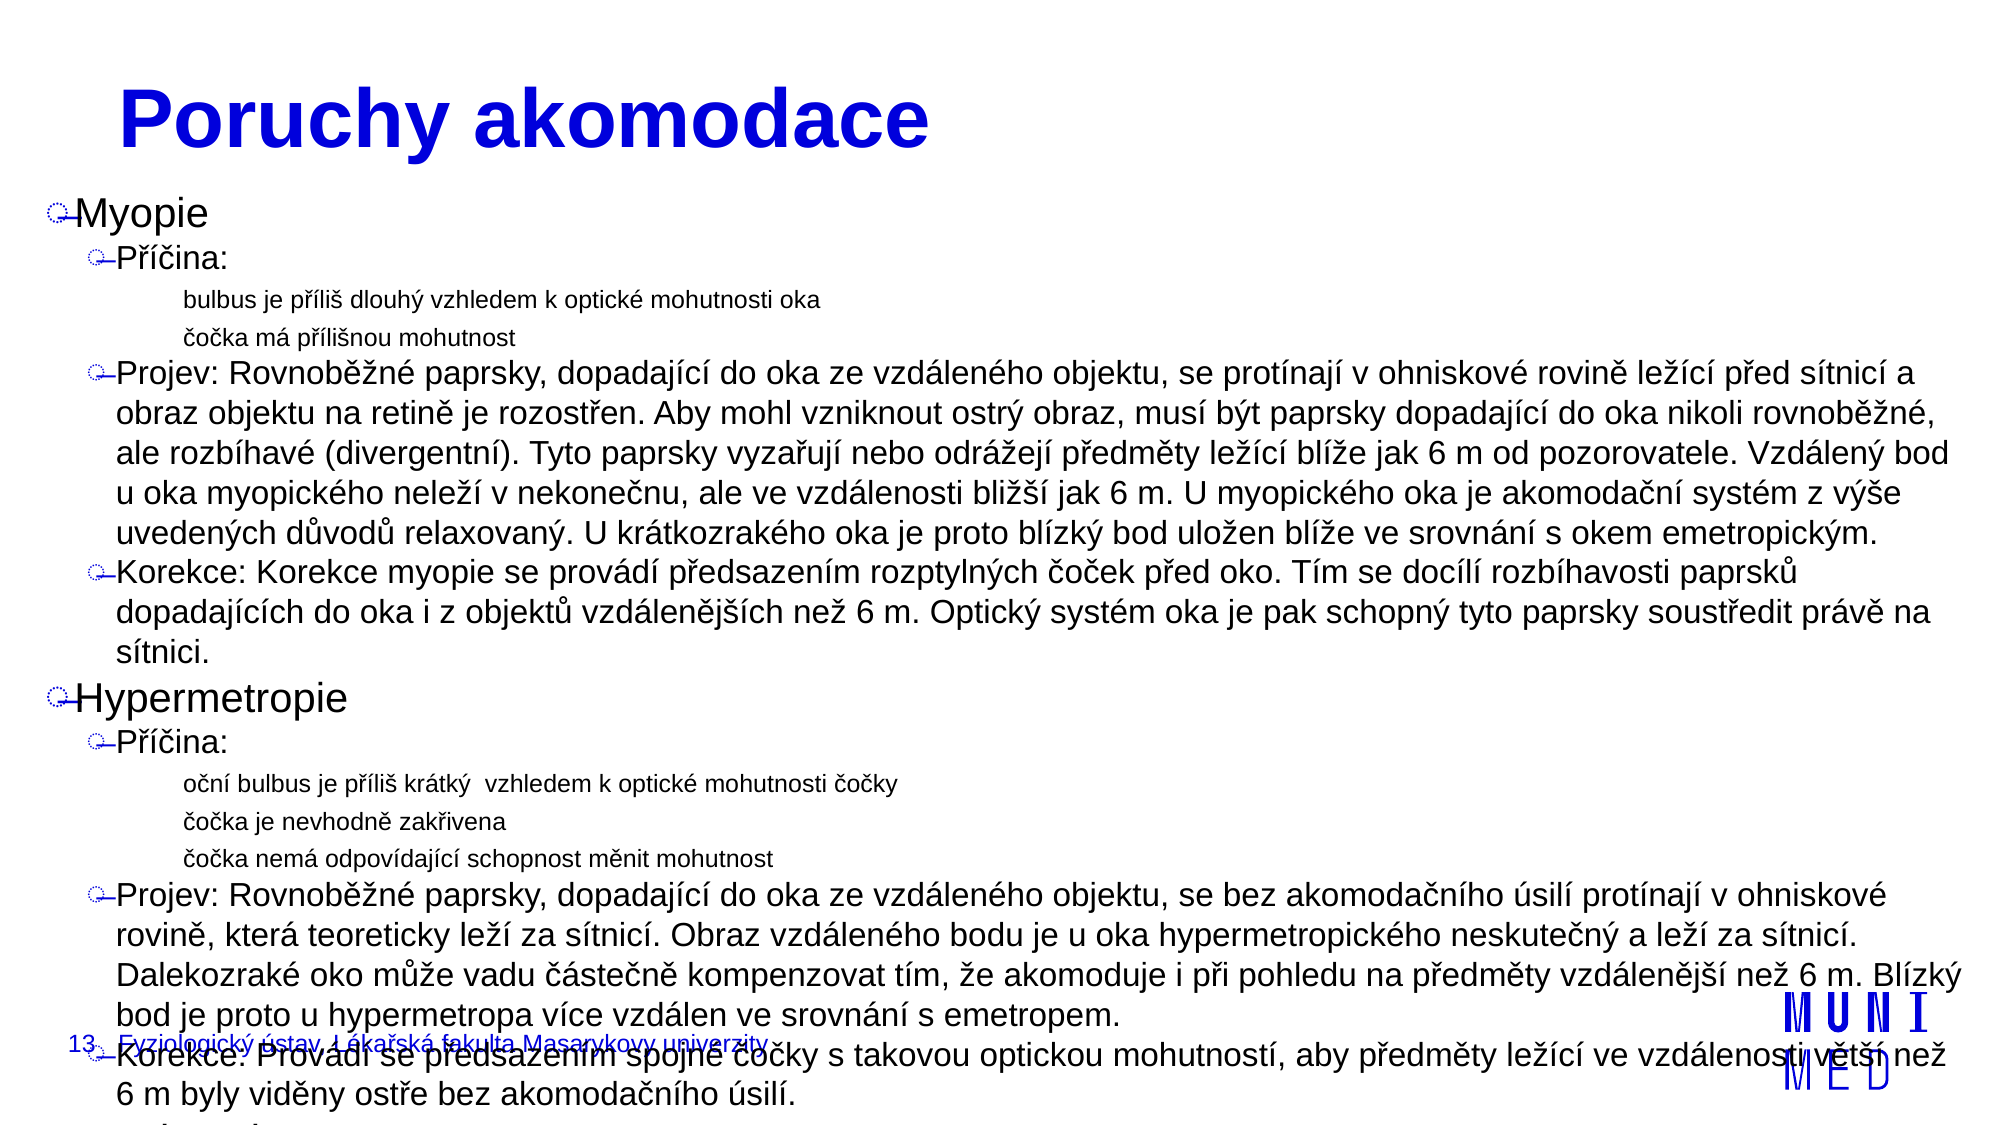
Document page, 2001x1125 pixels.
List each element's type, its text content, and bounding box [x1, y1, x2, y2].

list Myopie Příčina: bulbus je příliš dlouhý vzhledem k optické mohutnosti oka čočka má přílišnou mohutnost Projev: Rovnoběžné paprsky, dopadající do oka ze vzdáleného objektu, se protínají v ohniskové rovině ležící před sítnicí a obraz objektu na retině je rozostřen. Aby mohl vzniknout ostrý obraz, musí být paprsky dopadající do oka nikoli rovnoběžné, ale rozbíhavé (divergentní). Tyto paprsky vyzařují nebo odrážejí předměty ležící blíže jak 6 m od pozorovatele. Vzdálený bod u oka myopického neleží v nekonečnu, ale ve vzdálenosti bližší jak 6 m. U myopického oka je akomodační systém z výše uvedených důvodů relaxovaný. U krátkozrakého oka je proto blízký bod uložen blíže ve srovnání s okem emetropickým. Korekce: Korekce myopie se provádí předsazením rozptylných čoček před oko. Tím se docílí rozbíhavosti paprsků dopadajících do oka i z objektů vzdálenějších než 6 m. Optický systém oka je pak schopný tyto paprsky soustředit právě na sítnici. Hypermetropie Příčina: oční bulbus je příliš krátký vzhledem k optické mohutnosti čočky čočka je nevhodně zakřivena čočka nemá odpovídající schopnost měnit mohutnost Projev: Rovnoběžné paprsky, dopadající do oka ze vzdáleného objektu, se bez akomodačního úsilí protínají v ohniskové rovině, která teoreticky leží za sítnicí. Obraz vzdáleného bodu je u oka hypermetropického neskutečný a leží za sítnicí. Dalekozraké oko může vadu částečně kompenzovat tím, že akomoduje i při pohledu na předměty vzdálenější než 6 m. Blízký bod je proto u hypermetropa více vzdálen ve srovnání s emetropem. Korekce: Provádí se předsazením spojné čočky s takovou optickou mohutností, aby předměty ležící ve vzdálenosti větší než 6 m byly viděny ostře bez akomodačního úsilí. Presbyopie Projev: tzv. stařecké vidění nebo vetchozrakost, které je způsobeno ztrátou elasticity čočky a zmenšením schopnosti akomodace oka. Vzdálený bod zůstává nezměněn, ale blízky bod se vzdaluje. Postižený tak vidí rozostřeně blízké předměty, typicky vadu poznává u čtení (musí oddalovat text od sebe) Korekce: Presbyopie se provádí předsazením spojné čočky popř. bifokální čočkou. [33, 186, 1976, 1047]
slide_number 13 [67, 1047, 110, 1063]
title Poruchy akomodace [118, 80, 1883, 155]
footer Fyziologický ústav, Lékařská fakulta Masarykovy univerzity [118, 1047, 1418, 1063]
